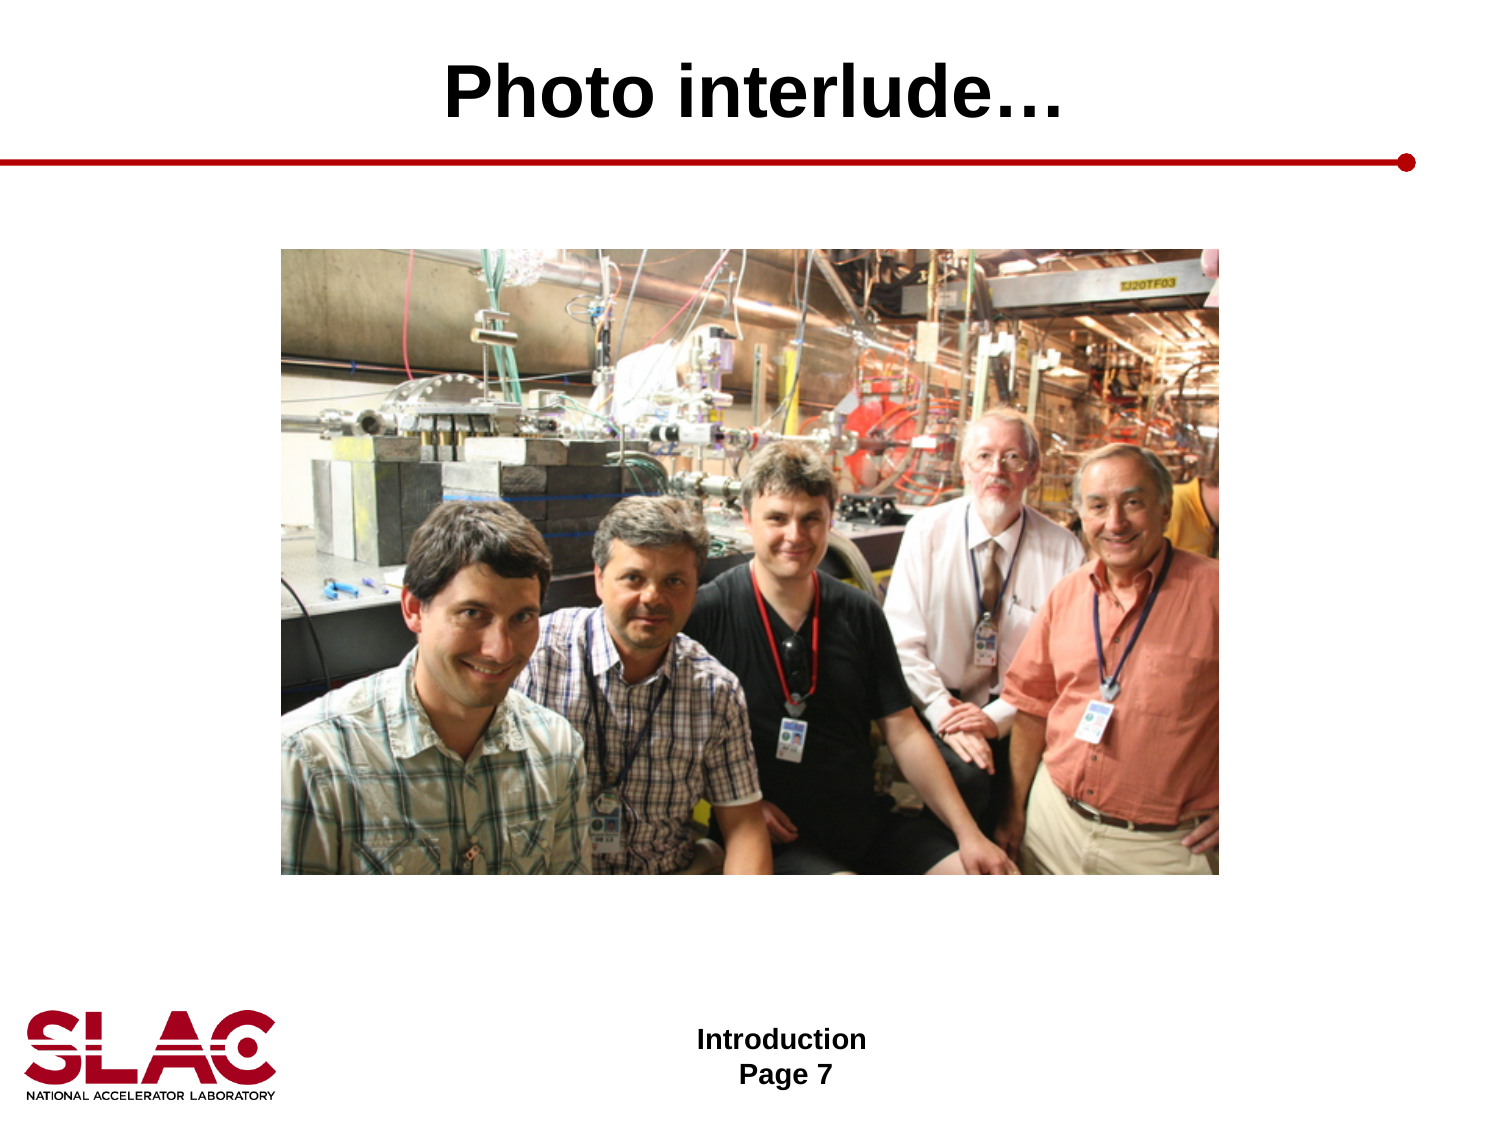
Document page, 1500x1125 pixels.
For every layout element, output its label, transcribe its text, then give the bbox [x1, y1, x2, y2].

footer Introduction Page 7 [462, 1012, 1110, 1091]
title Photo interlude… [49, 24, 1463, 151]
picture [281, 249, 1219, 876]
picture [24, 1010, 276, 1100]
